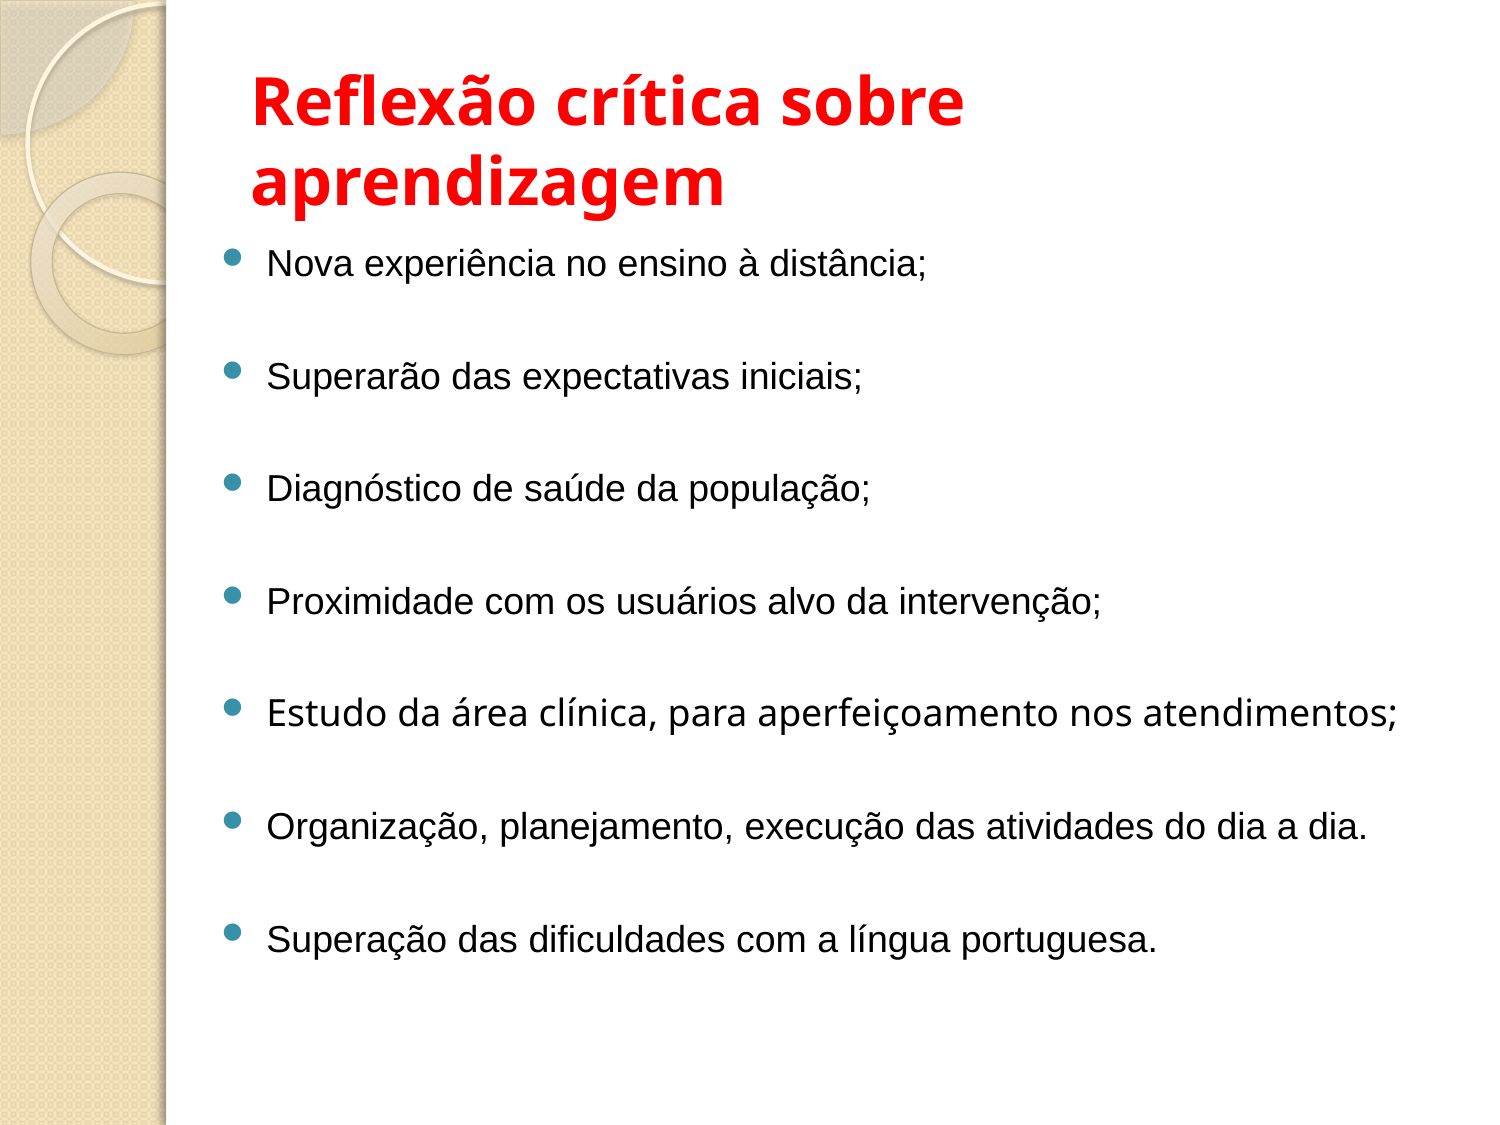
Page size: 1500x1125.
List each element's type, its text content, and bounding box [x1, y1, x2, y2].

title Reflexão crítica sobre aprendizagem [235, 45, 1466, 233]
list Nova experiência no ensino à distância; Superarão das expectativas iniciais; Diagnóstico de saúde da população; Proximidade com os usuários alvo da intervenção; Estudo da área clínica, para aperfeiçoamento nos atendimentos; Organização, planejamento, execução das atividades do dia a dia. Superação das dificuldades com a língua portuguesa. [193, 231, 1424, 1020]
